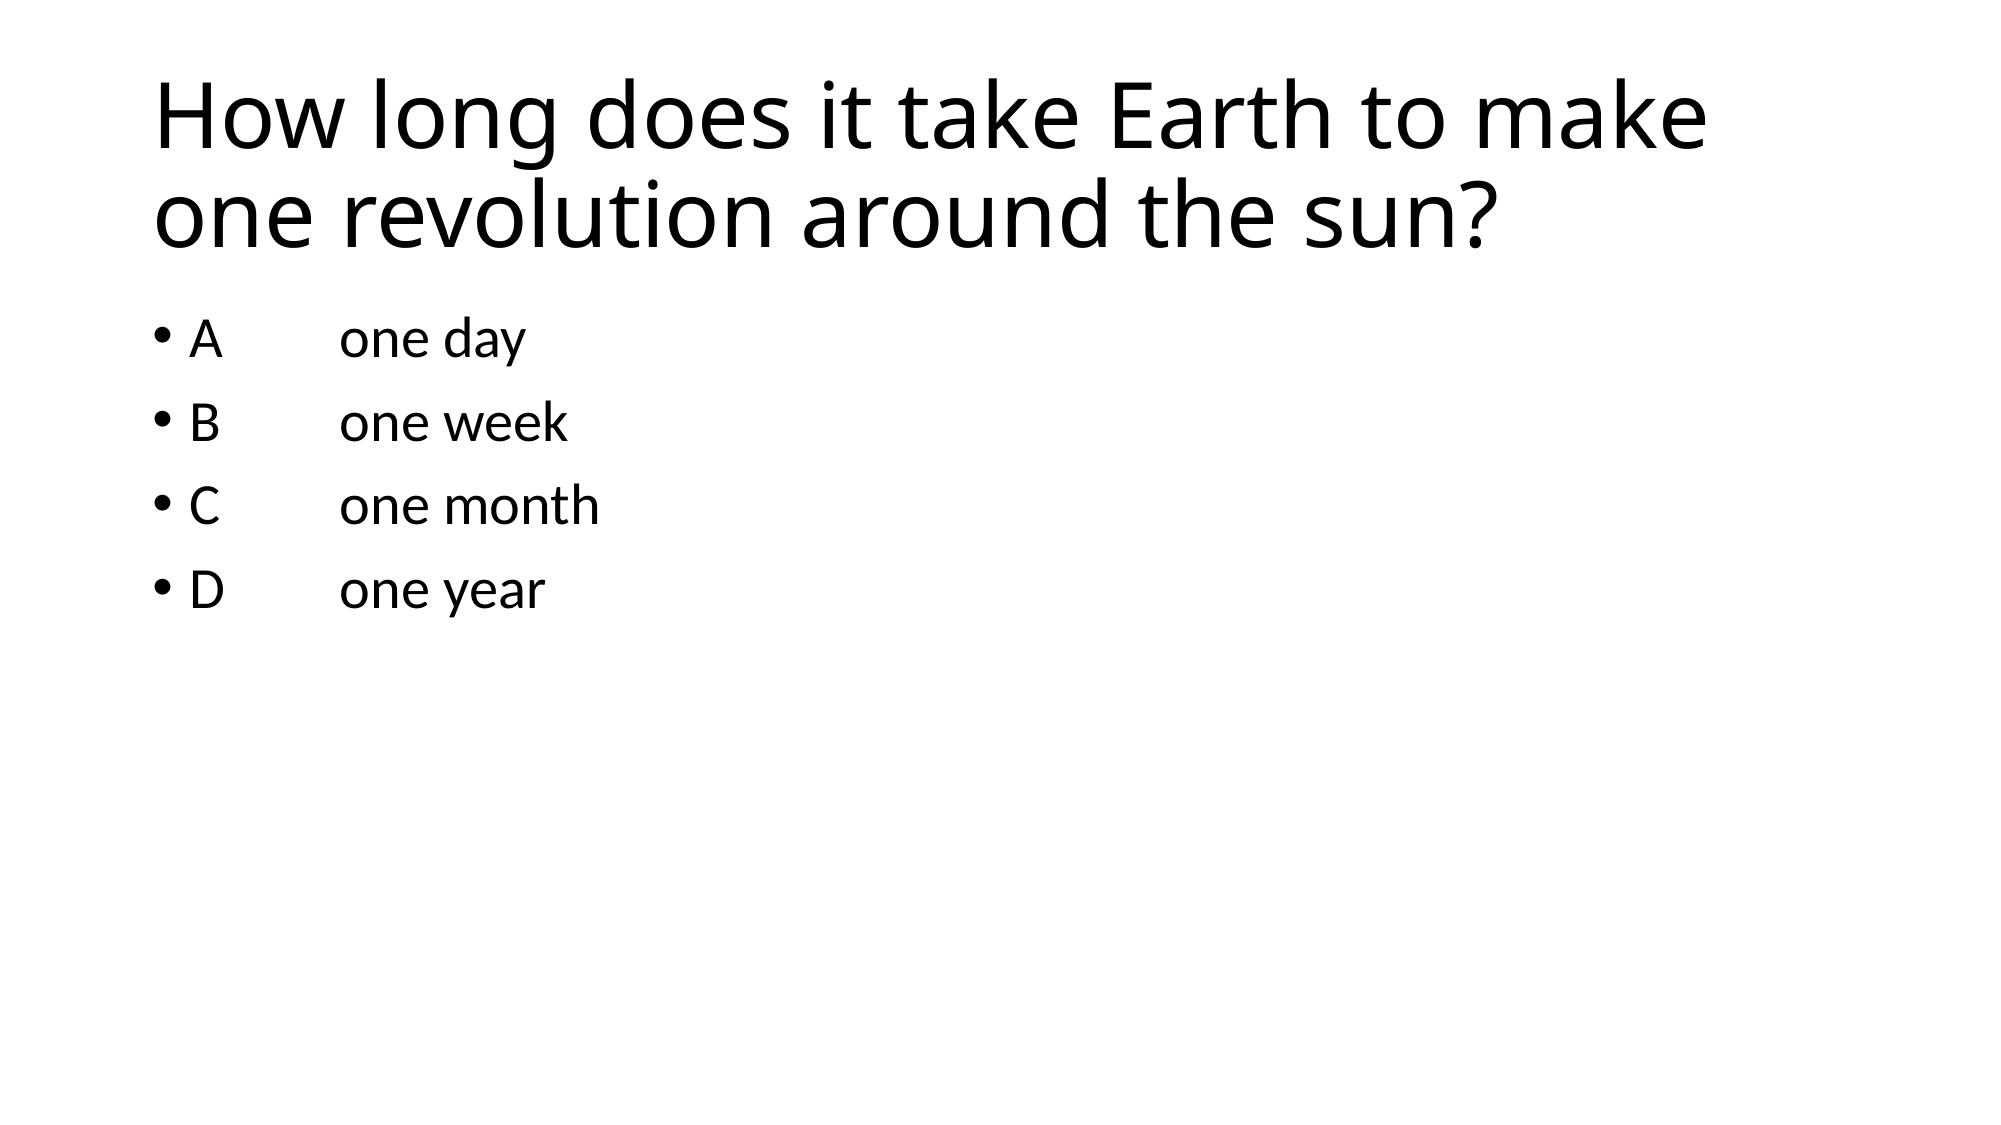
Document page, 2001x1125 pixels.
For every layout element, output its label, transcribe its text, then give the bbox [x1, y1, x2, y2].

list A one day B one week C one month D one year [137, 299, 1863, 1014]
title How long does it take Earth to make one revolution around the sun? [137, 59, 1863, 278]
